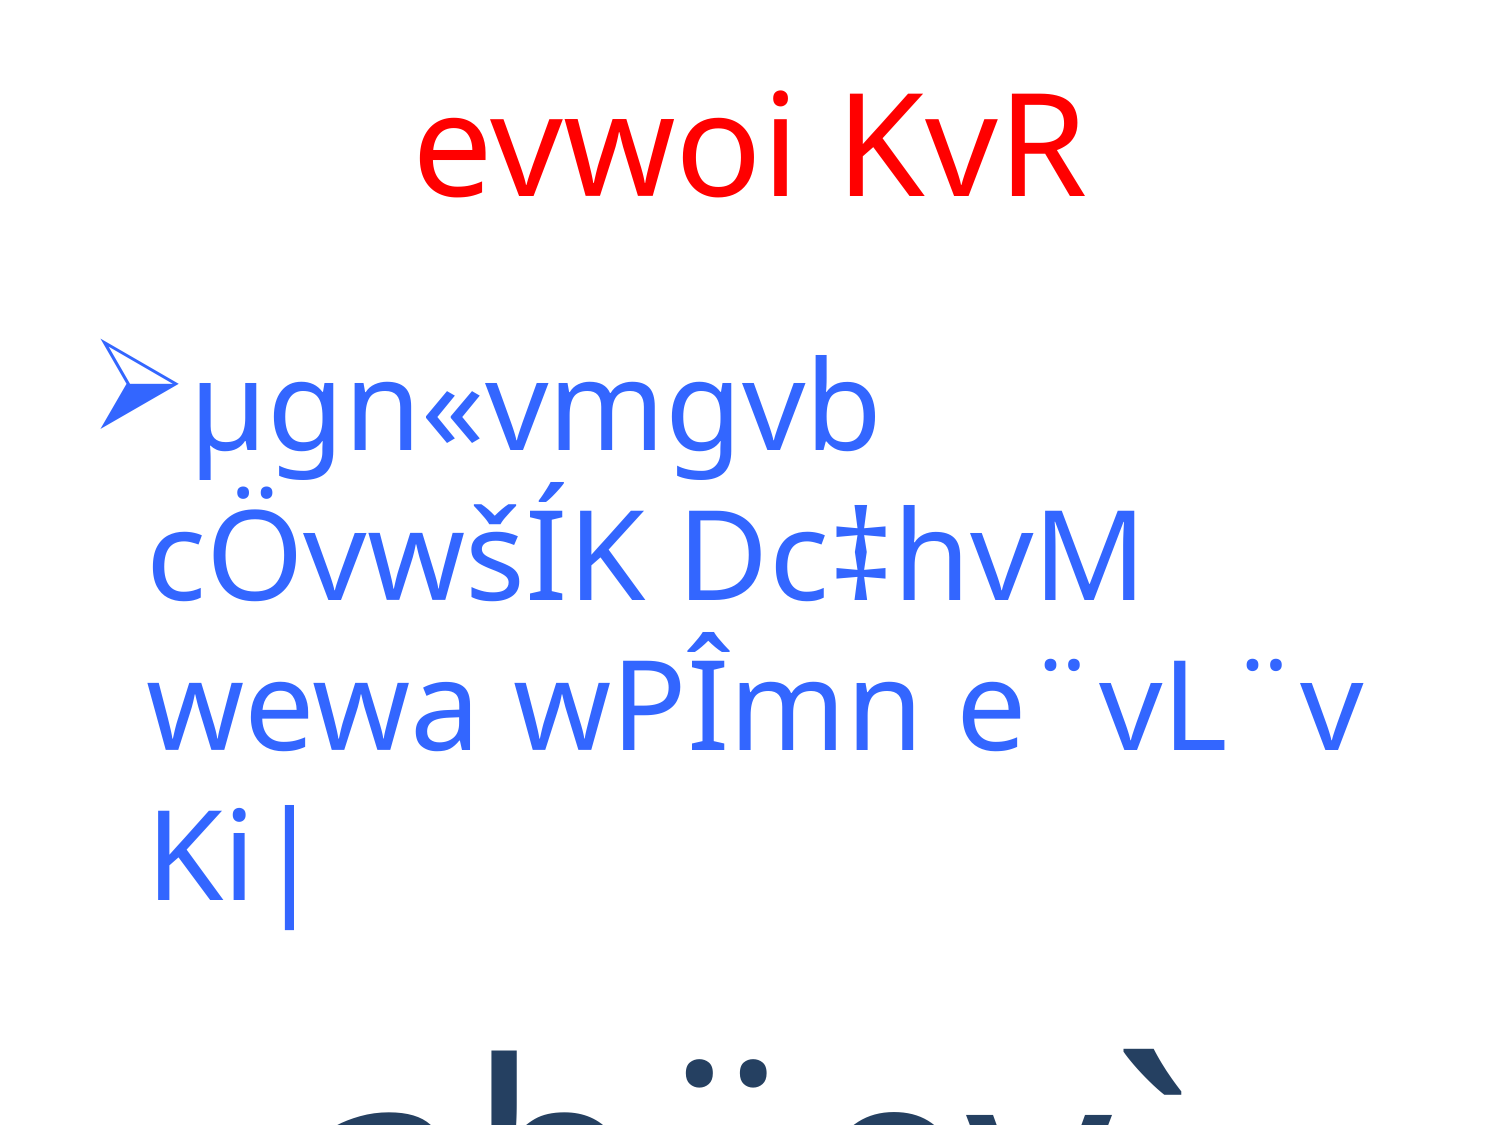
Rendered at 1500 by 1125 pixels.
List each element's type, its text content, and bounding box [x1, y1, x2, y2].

title evwoi KvR [75, 45, 1425, 212]
list µgn«vmgvb cÖvwšÍK Dc‡hvM wewa wPÎmn e¨vL¨v Ki| ab¨ev` [75, 212, 1425, 1075]
